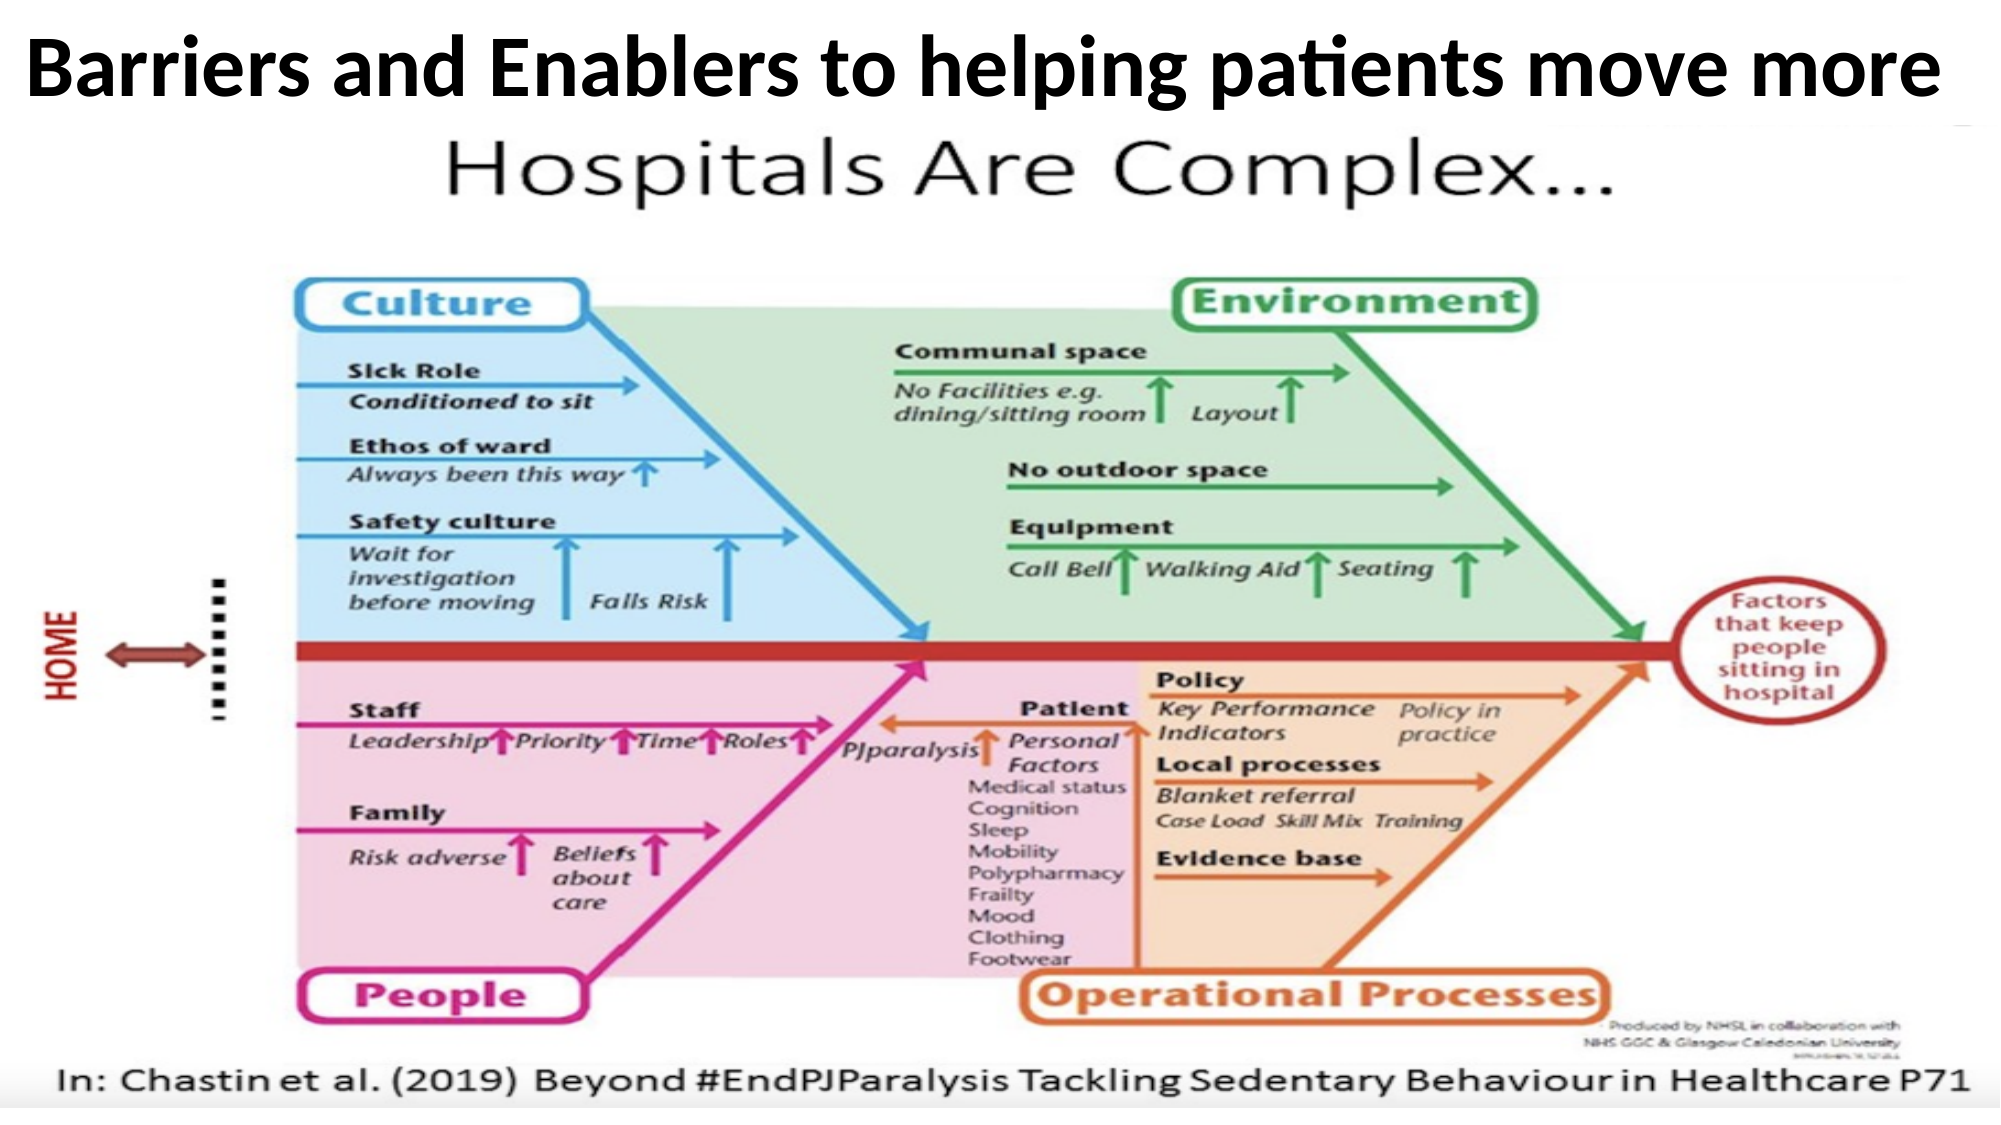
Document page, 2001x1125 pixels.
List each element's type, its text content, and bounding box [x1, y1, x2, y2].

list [0, 125, 2000, 1108]
title Barriers and Enablers to helping patients move more [10, 9, 1971, 122]
